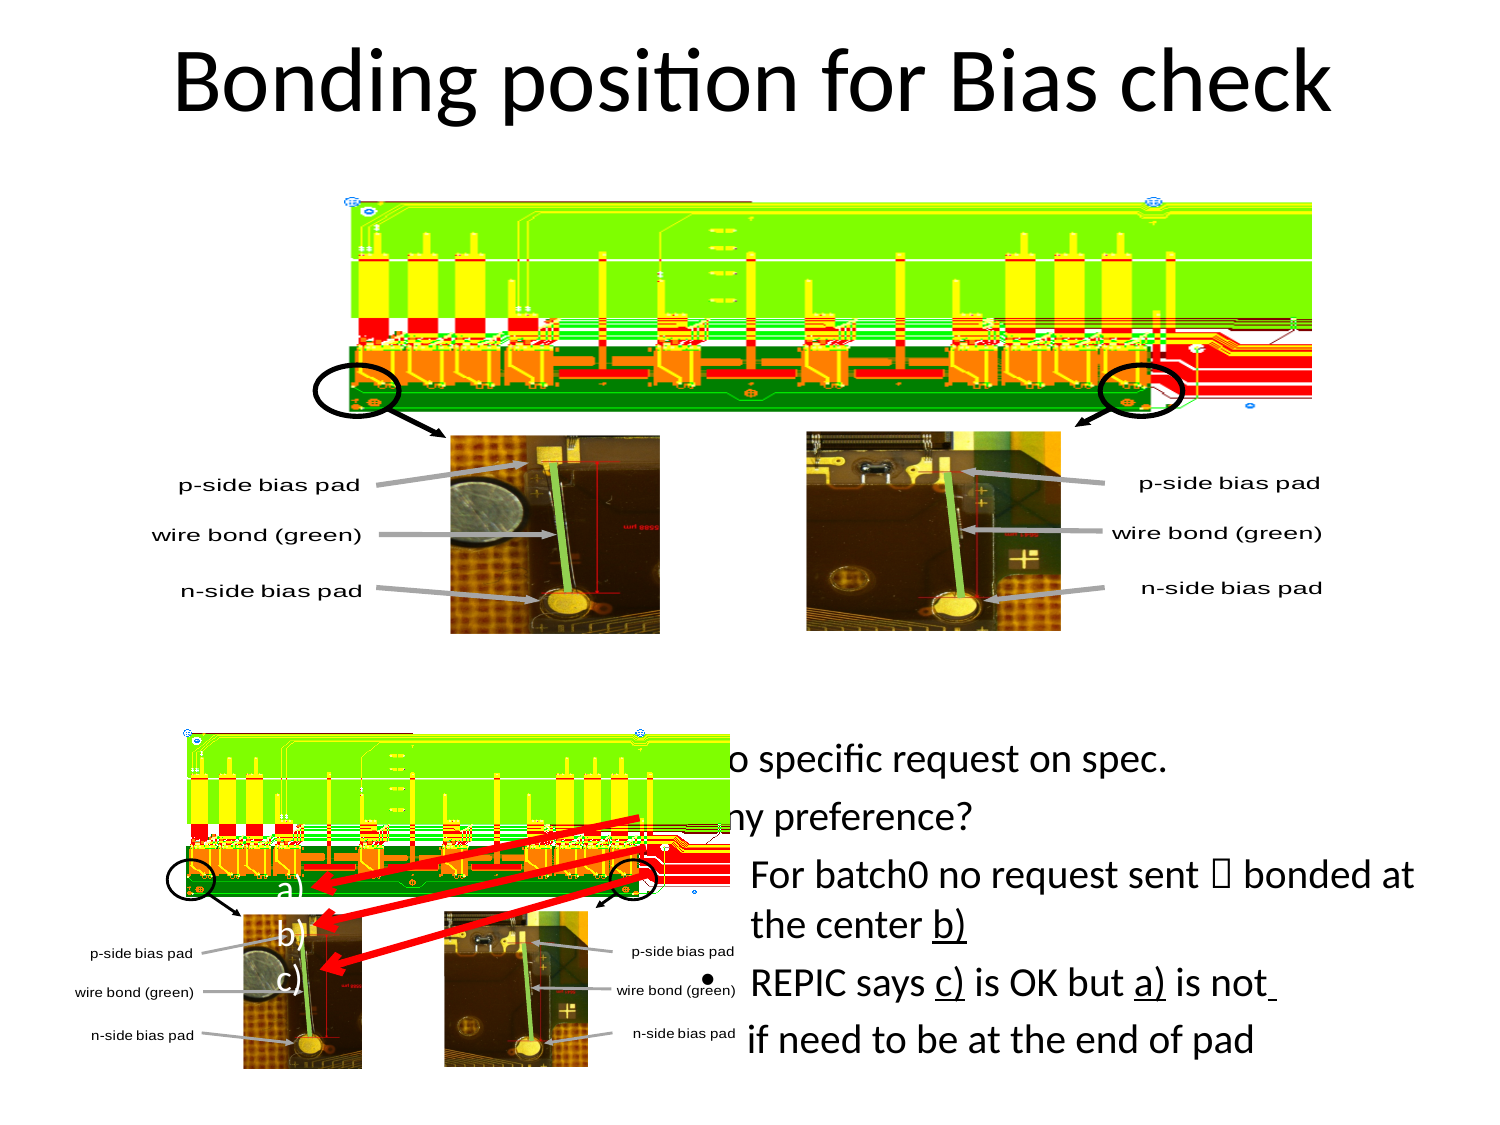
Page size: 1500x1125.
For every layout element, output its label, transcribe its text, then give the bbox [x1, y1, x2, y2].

title Bonding position for Bias check [78, 0, 1429, 169]
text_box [310, 817, 640, 848]
picture [65, 728, 746, 1070]
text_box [319, 874, 649, 970]
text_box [312, 847, 647, 926]
list No specific request on spec. Any preference? For batch0 no request sent  bonded at the center b) REPIC says c) is OK but a) is not if need to be at the end of pad [685, 723, 1438, 1070]
picture [135, 195, 1341, 635]
